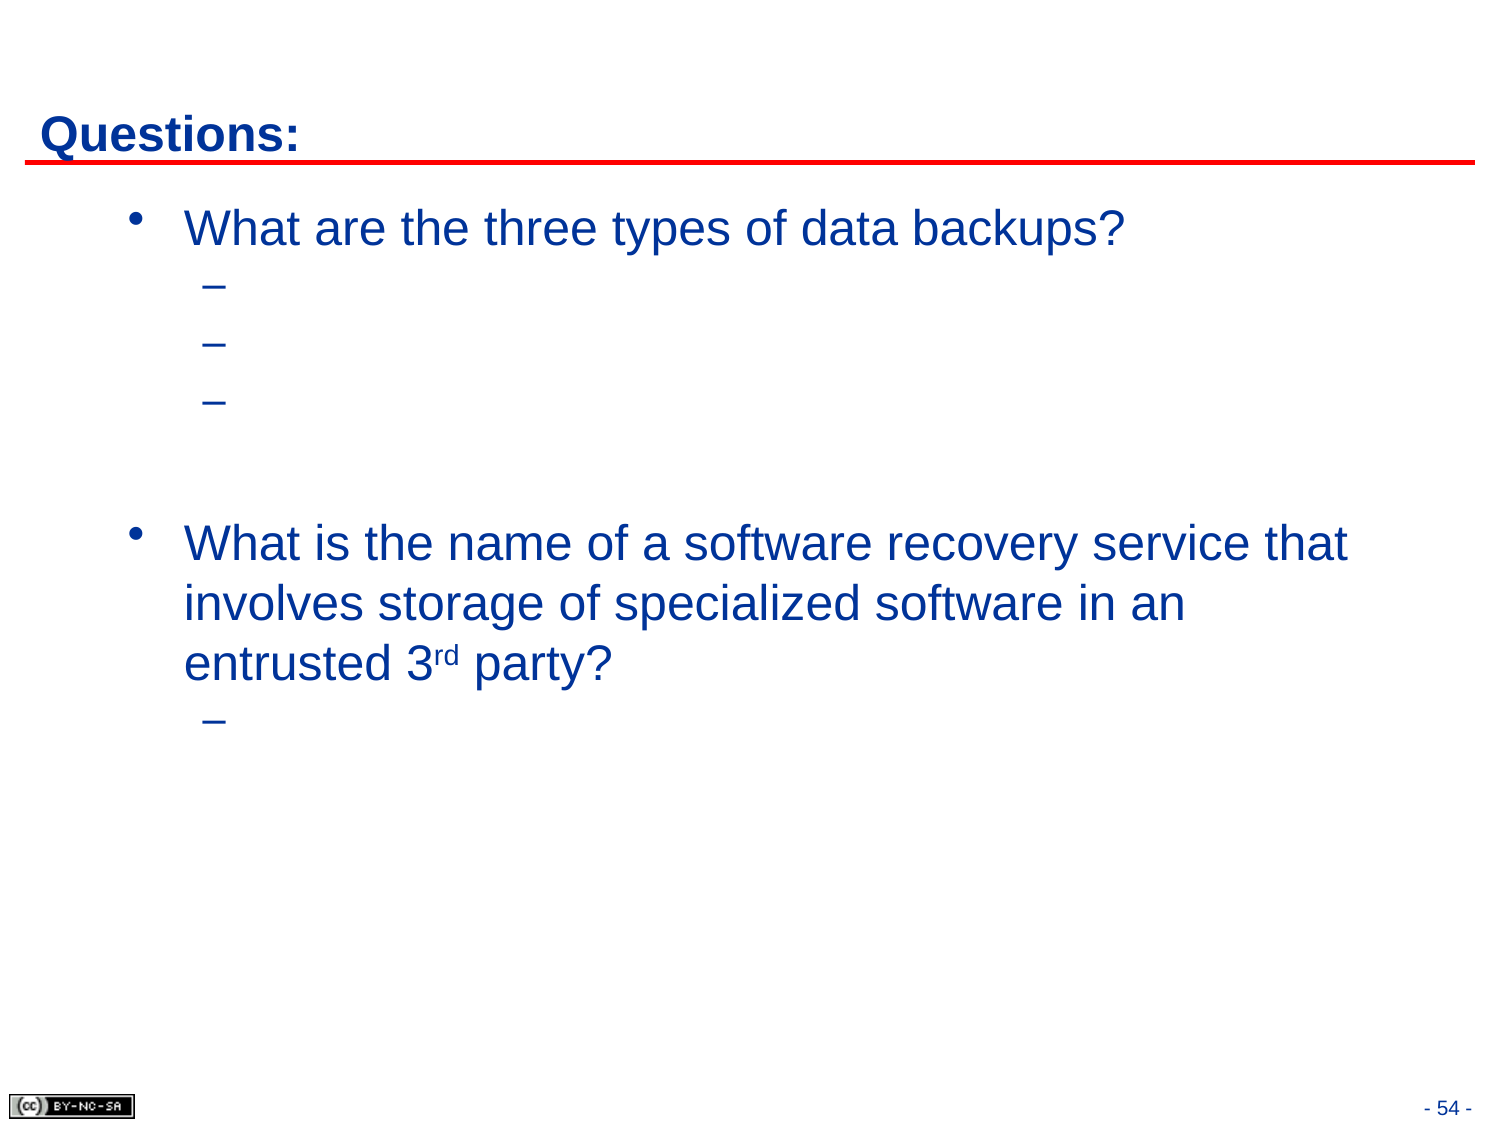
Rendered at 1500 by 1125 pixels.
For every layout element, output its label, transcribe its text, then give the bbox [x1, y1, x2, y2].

title Questions: [24, 0, 1476, 169]
picture [9, 1094, 135, 1119]
slide_number - 54 - [1287, 1087, 1488, 1125]
list What are the three types of data backups? What is the name of a software recovery service that involves storage of specialized software in an entrusted 3rd party? [112, 187, 1388, 1063]
